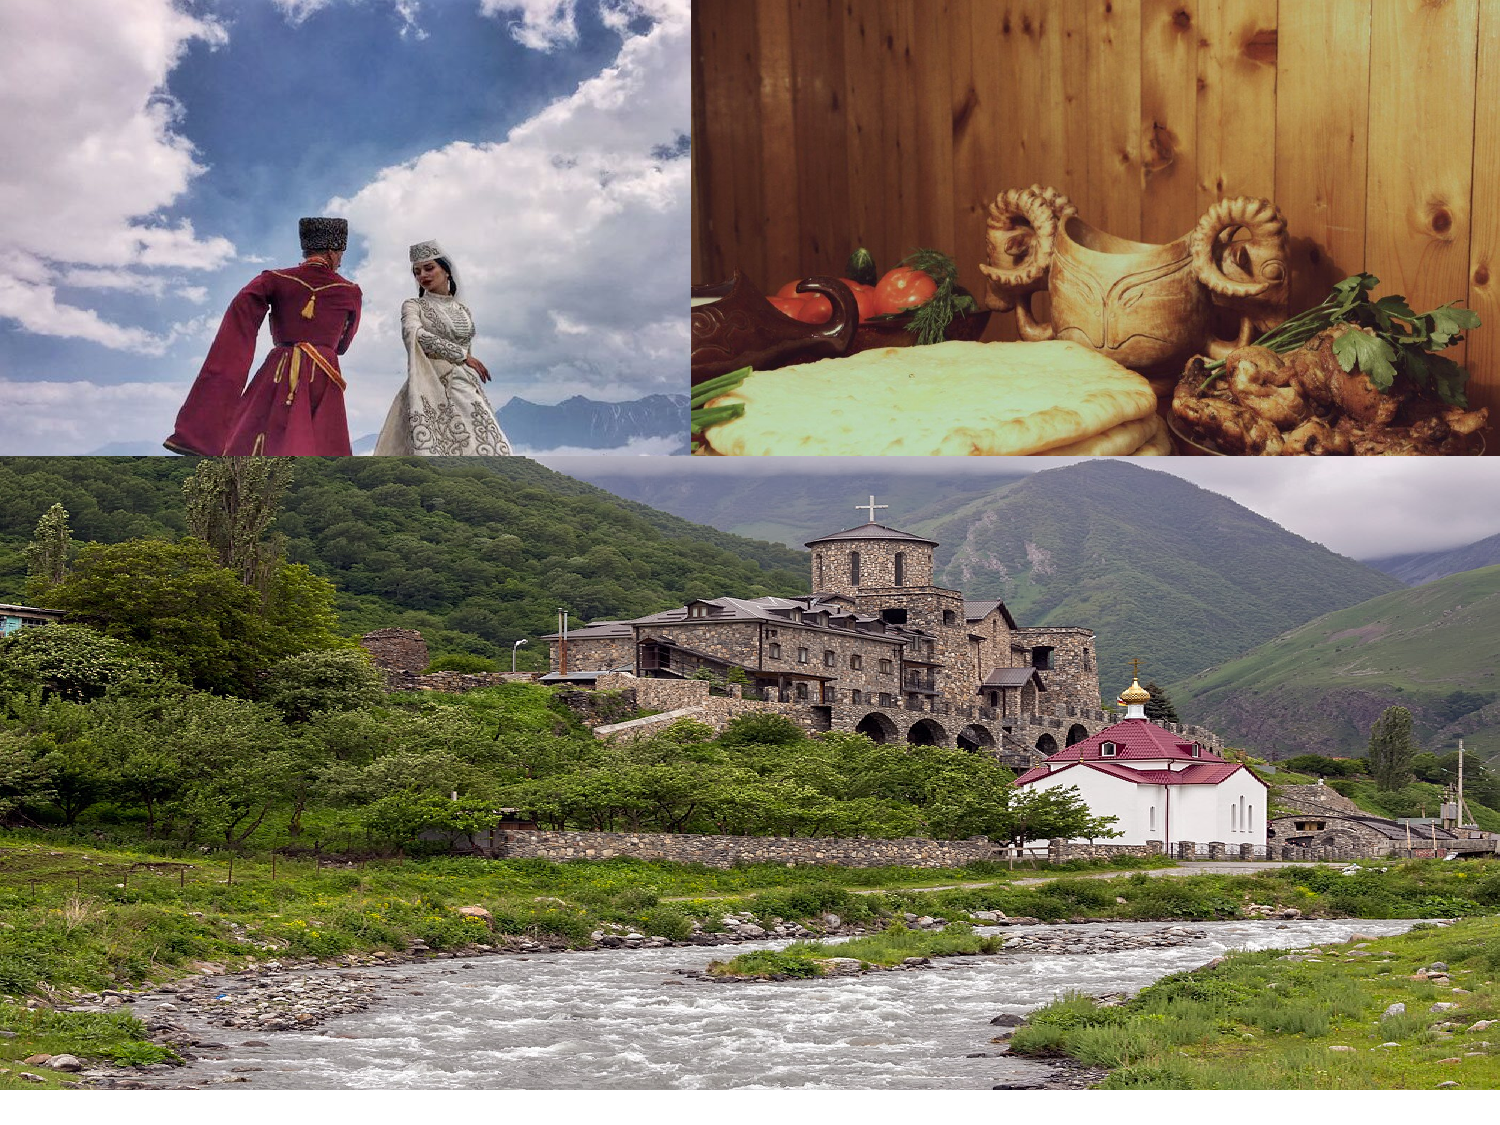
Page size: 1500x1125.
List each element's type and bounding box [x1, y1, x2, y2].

picture [0, 0, 1500, 1091]
list [0, 0, 689, 455]
